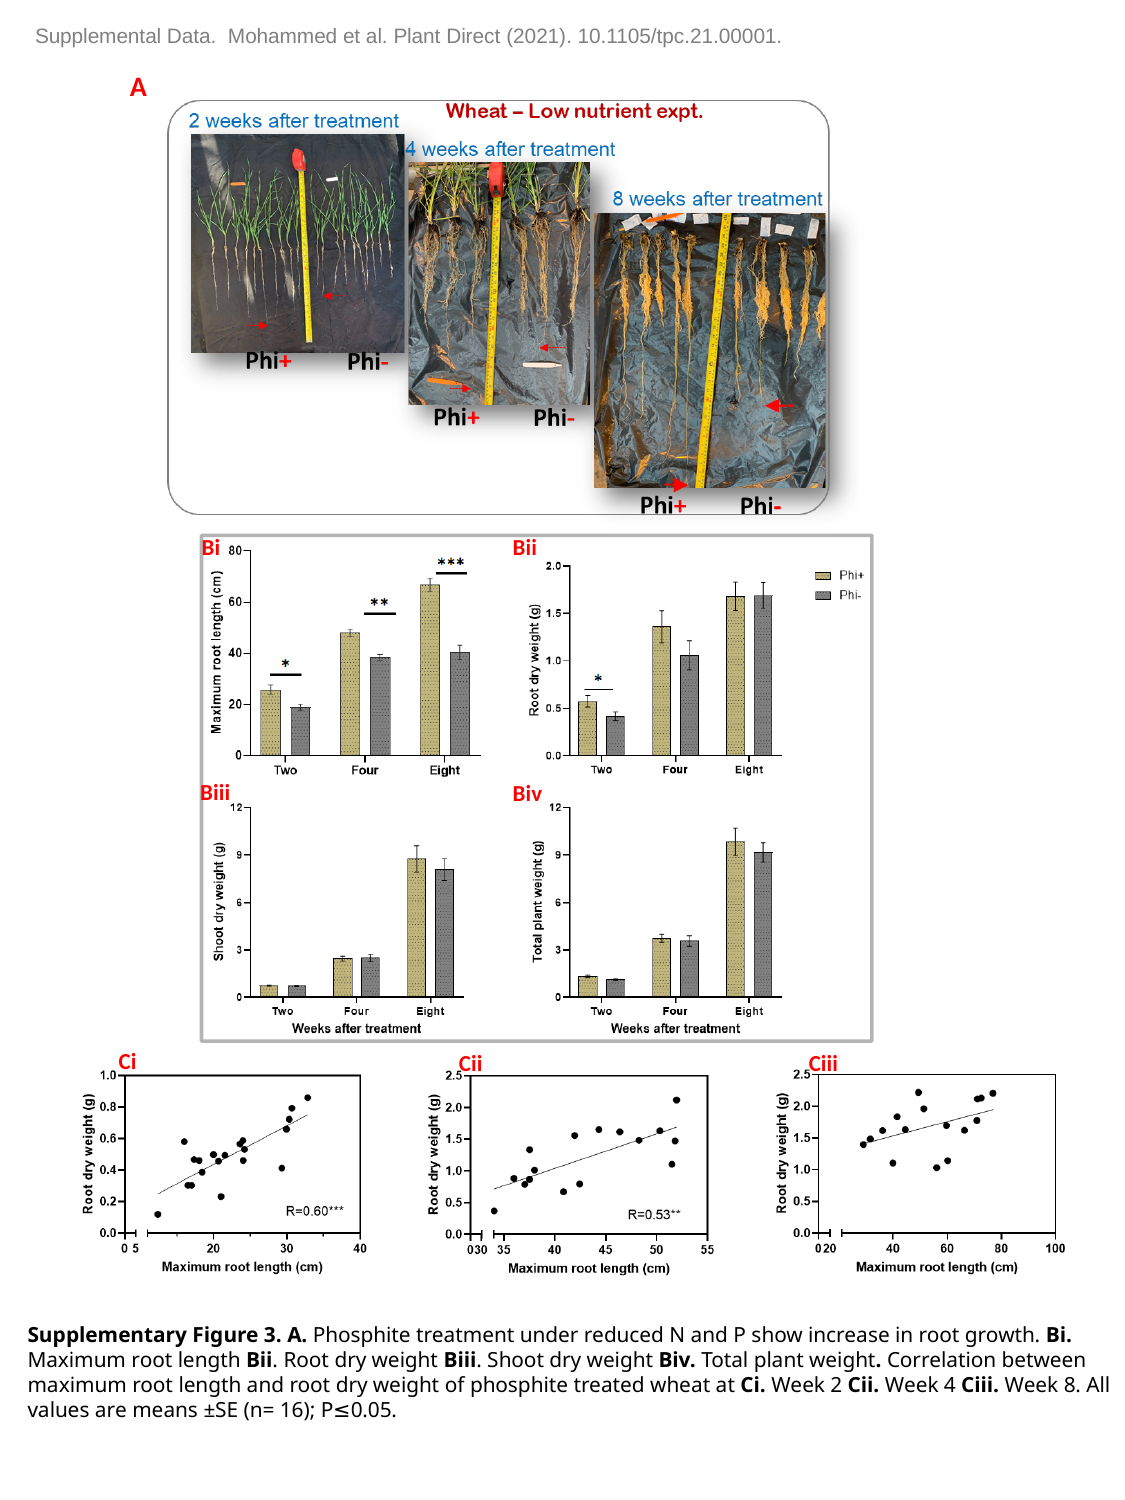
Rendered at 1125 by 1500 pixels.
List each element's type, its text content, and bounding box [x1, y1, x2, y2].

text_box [185, 525, 870, 1040]
text_box Ciii [794, 1041, 872, 1062]
text_box Ci [103, 1039, 182, 1062]
picture [167, 85, 870, 537]
text_box Cii [444, 1040, 522, 1062]
text_box Supplementary Figure 3. A. Phosphite treatment under reduced N and P show increase in root growth. Bi. Maximum root length Bii. Root dry weight Biii. Shoot dry weight Biv. Total plant weight. Correlation between maximum root length and root dry weight of phosphite treated wheat at Ci. Week 2 Cii. Week 4 Ciii. Week 8. All values are means ±SE (n= 16); P≤0.05. [12, 1314, 1125, 1452]
text_box A [118, 60, 145, 110]
text_box Supplemental Data. Mohammed et al. Plant Direct (2021). 10.1105/tpc.21.00001. [20, 15, 825, 55]
picture [55, 1062, 1070, 1283]
